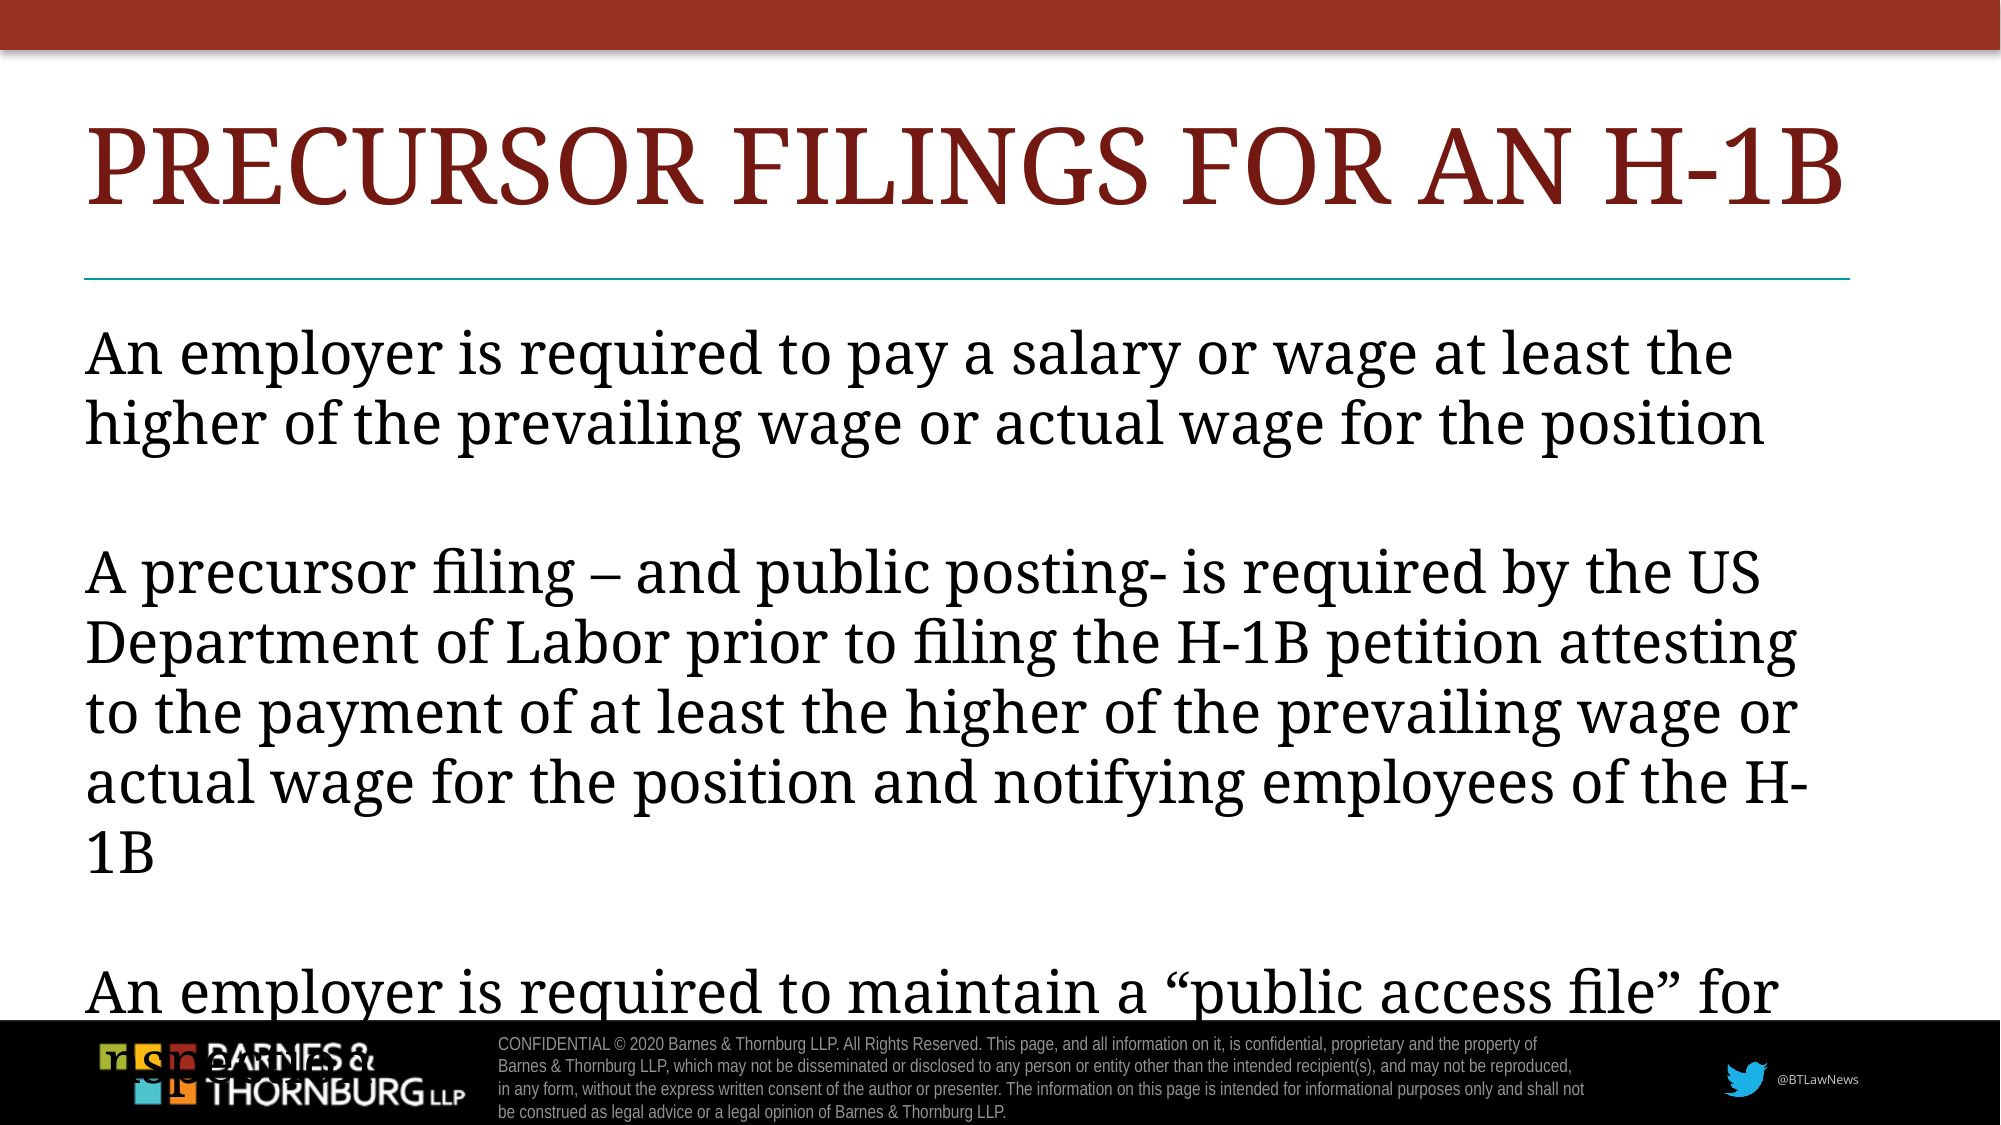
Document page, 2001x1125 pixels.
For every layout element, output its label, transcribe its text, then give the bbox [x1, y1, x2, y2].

title Precursor Filings for an H-1B [70, 74, 1900, 250]
text_box An employer is required to pay a salary or wage at least the higher of the prevailing wage or actual wage for the position A precursor filing – and public posting- is required by the US Department of Labor prior to filing the H-1B petition attesting to the payment of at least the higher of the prevailing wage or actual wage for the position and notifying employees of the H-1B An employer is required to maintain a “public access file” for inspection [70, 308, 1851, 964]
picture [0, 1020, 2000, 1125]
